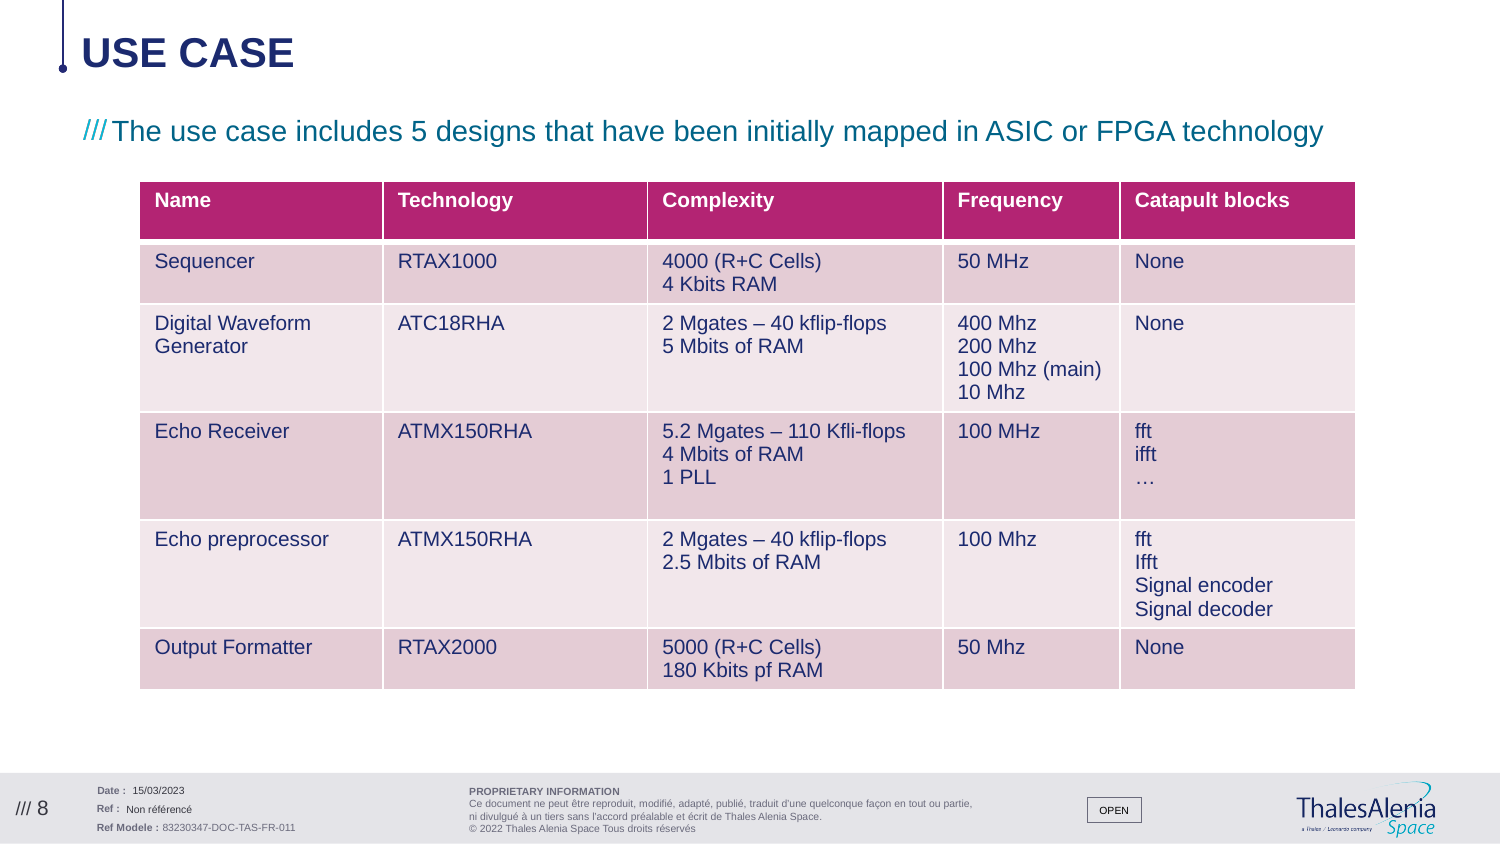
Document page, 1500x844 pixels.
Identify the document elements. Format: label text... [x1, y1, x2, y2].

table_cell 4000 (R+C Cells) 4 Kbits RAM [648, 245, 942, 303]
table_cell fft ifft … [1121, 413, 1355, 519]
table_cell 100 MHz [944, 413, 1119, 519]
table_cell 5.2 Mgates – 110 Kfli-flops 4 Mbits of RAM 1 PLL [648, 413, 942, 519]
picture [83, 119, 107, 140]
table_cell Echo Receiver [140, 413, 382, 519]
table_cell ATMX150RHA [384, 413, 647, 519]
table_cell RTAX2000 [384, 629, 647, 689]
table_cell 100 Mhz [944, 521, 1119, 627]
table_cell Digital Waveform Generator [140, 305, 382, 411]
footer Non référencé [111, 795, 455, 823]
table_header Complexity [648, 182, 942, 239]
slide_number /// 8 [0, 787, 97, 833]
table_header Name [140, 182, 382, 239]
table_cell Output Formatter [140, 629, 382, 689]
table_cell None [1121, 245, 1355, 303]
table_header Frequency [944, 182, 1119, 239]
table_cell Sequencer [140, 245, 382, 303]
table_cell 50 Mhz [944, 629, 1119, 689]
table_cell None [1121, 629, 1355, 689]
table_cell 2 Mgates – 40 kflip-flops 2.5 Mbits of RAM [648, 521, 942, 627]
table_cell fft Ifft Signal encoder Signal decoder [1121, 521, 1355, 627]
table_header Technology [384, 182, 647, 239]
title USE CASE [66, 23, 1430, 85]
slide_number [117, 776, 456, 805]
table_header Catapult blocks [1121, 182, 1355, 239]
table_cell ATC18RHA [384, 305, 647, 411]
table_cell 400 Mhz 200 Mhz 100 Mhz (main) 10 Mhz [944, 305, 1119, 411]
table_cell 50 MHz [944, 245, 1119, 303]
table_cell None [1121, 305, 1355, 411]
table_cell 5000 (R+C Cells) 180 Kbits pf RAM [648, 629, 942, 689]
list The use case includes 5 designs that have been initially mapped in ASIC or FPGA technology [68, 104, 1432, 191]
table_cell ATMX150RHA [384, 521, 647, 627]
picture [1263, 749, 1472, 844]
table_cell 2 Mgates – 40 kflip-flops 5 Mbits of RAM [648, 305, 942, 411]
table_cell Echo preprocessor [140, 521, 382, 627]
table_cell RTAX1000 [384, 245, 647, 303]
